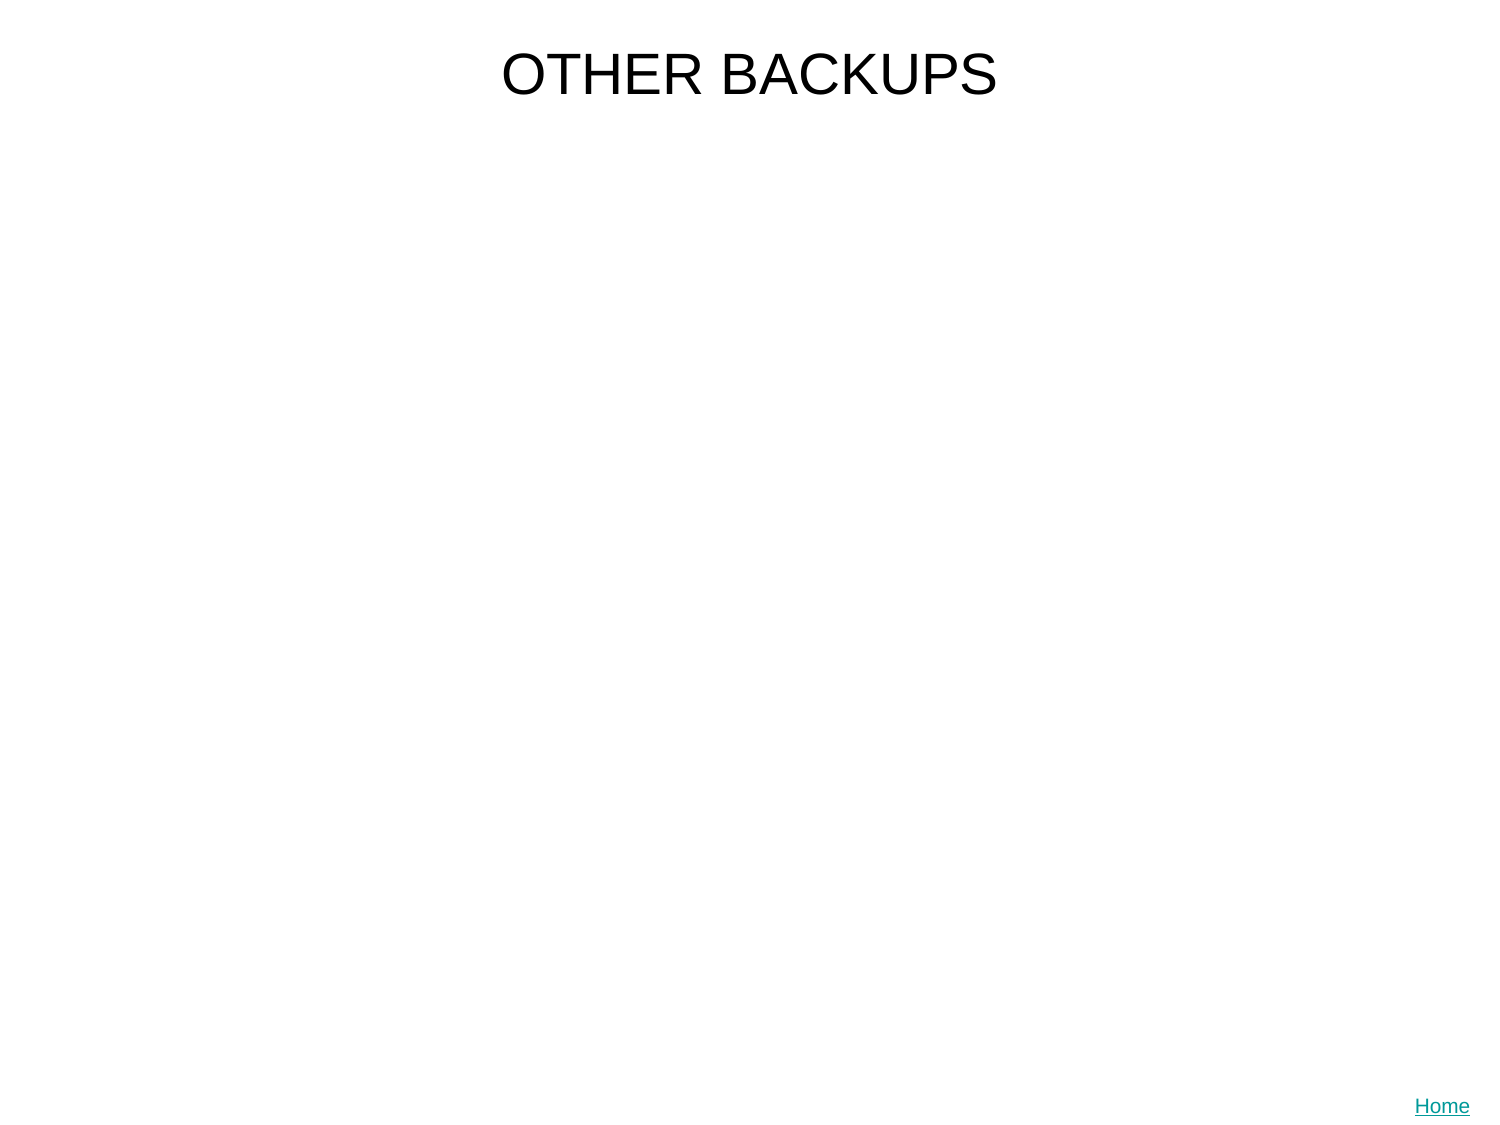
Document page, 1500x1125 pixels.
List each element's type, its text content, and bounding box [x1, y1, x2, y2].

title OTHER BACKUPS [74, 12, 1426, 131]
